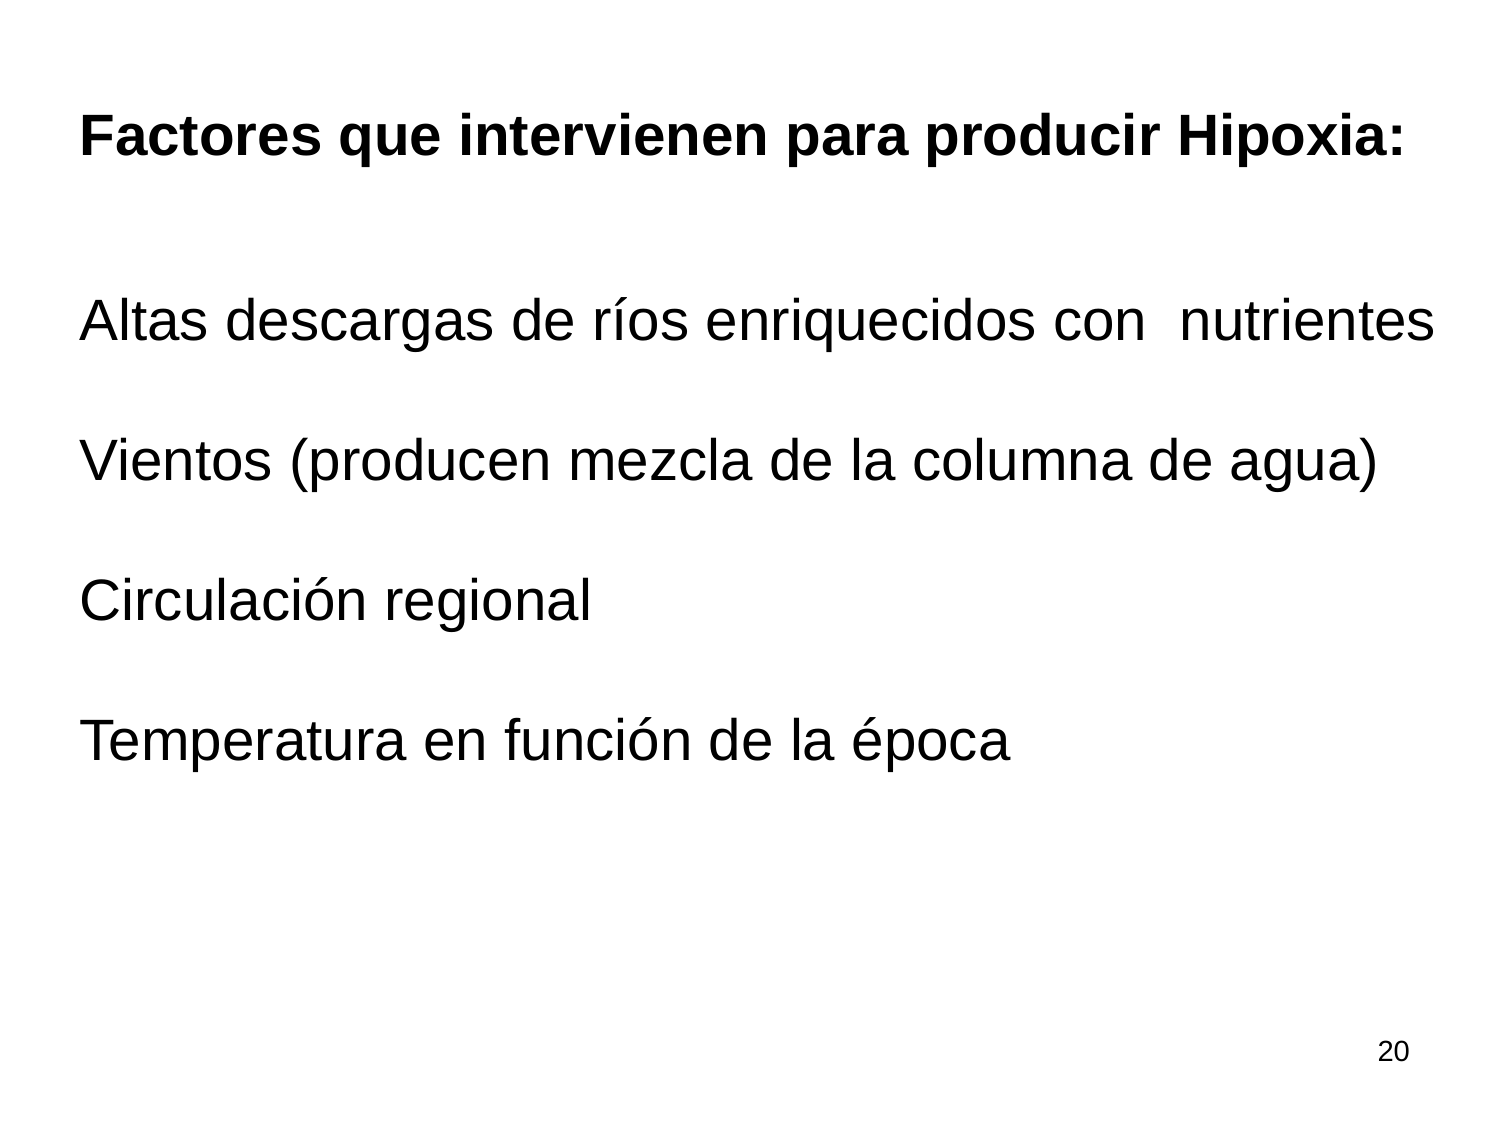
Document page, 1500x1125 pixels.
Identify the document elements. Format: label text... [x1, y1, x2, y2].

slide_number 20 [1074, 1024, 1425, 1103]
text_box Factores que intervienen para producir Hipoxia: Altas descargas de ríos enriquecidos con nutrientes Vientos (producen mezcla de la columna de agua) Circulación regional Temperatura en función de la época [64, 90, 1454, 780]
